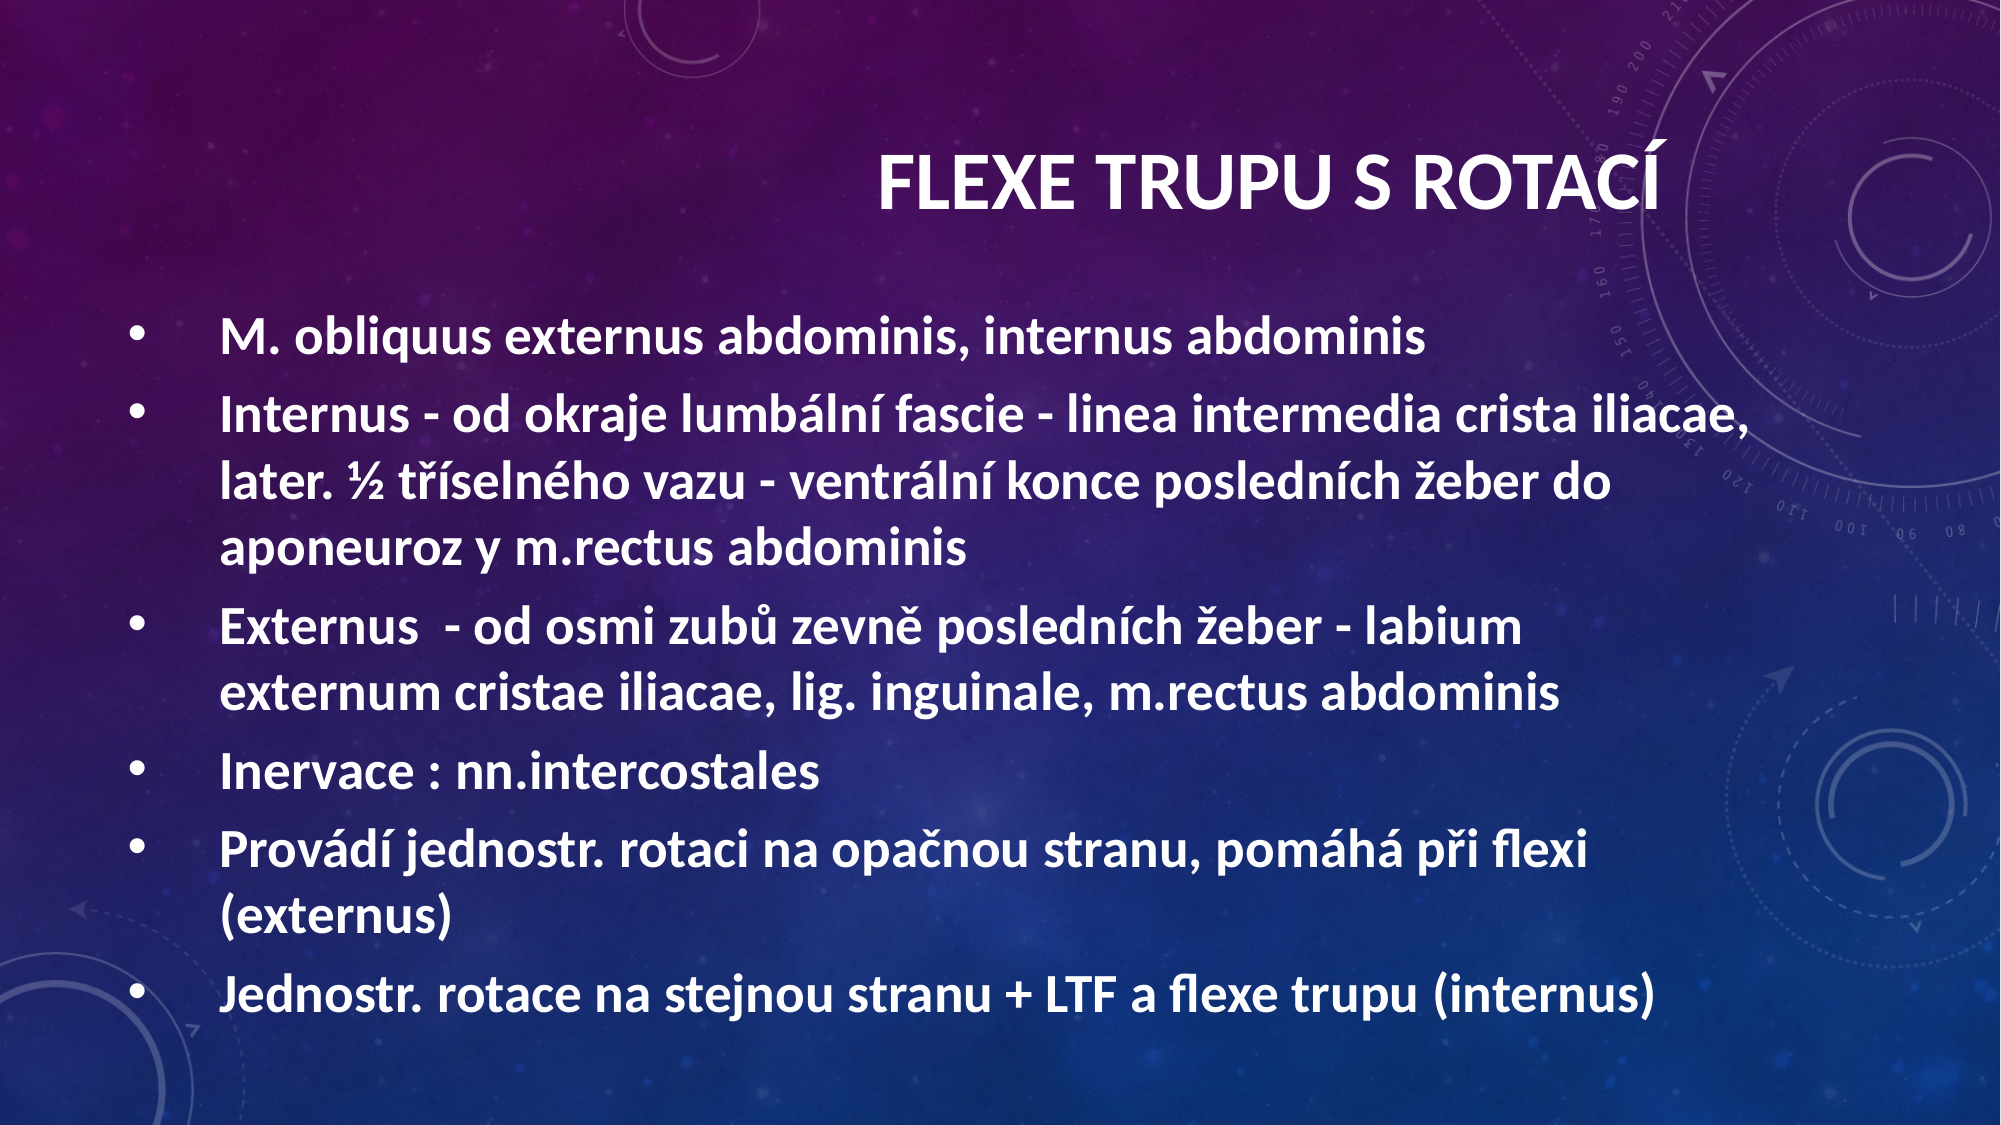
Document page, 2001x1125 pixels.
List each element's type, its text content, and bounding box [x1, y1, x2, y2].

text_box flexe trupu s rotací [112, 99, 1775, 252]
picture [0, 0, 2001, 1125]
text_box M. obliquus externus abdominis, internus abdominis Internus - od okraje lumbální fascie - linea intermedia crista iliacae, later. ½ tříselného vazu - ventrální konce posledních žeber do aponeuroz y m.rectus abdominis Externus - od osmi zubů zevně posledních žeber - labium externum cristae iliacae, lig. inguinale, m.rectus abdominis Inervace : nn.intercostales Provádí jednostr. rotaci na opačnou stranu, pomáhá při flexi (externus) Jednostr. rotace na stejnou stranu + LTF a flexe trupu (internus) [112, 252, 1775, 1041]
